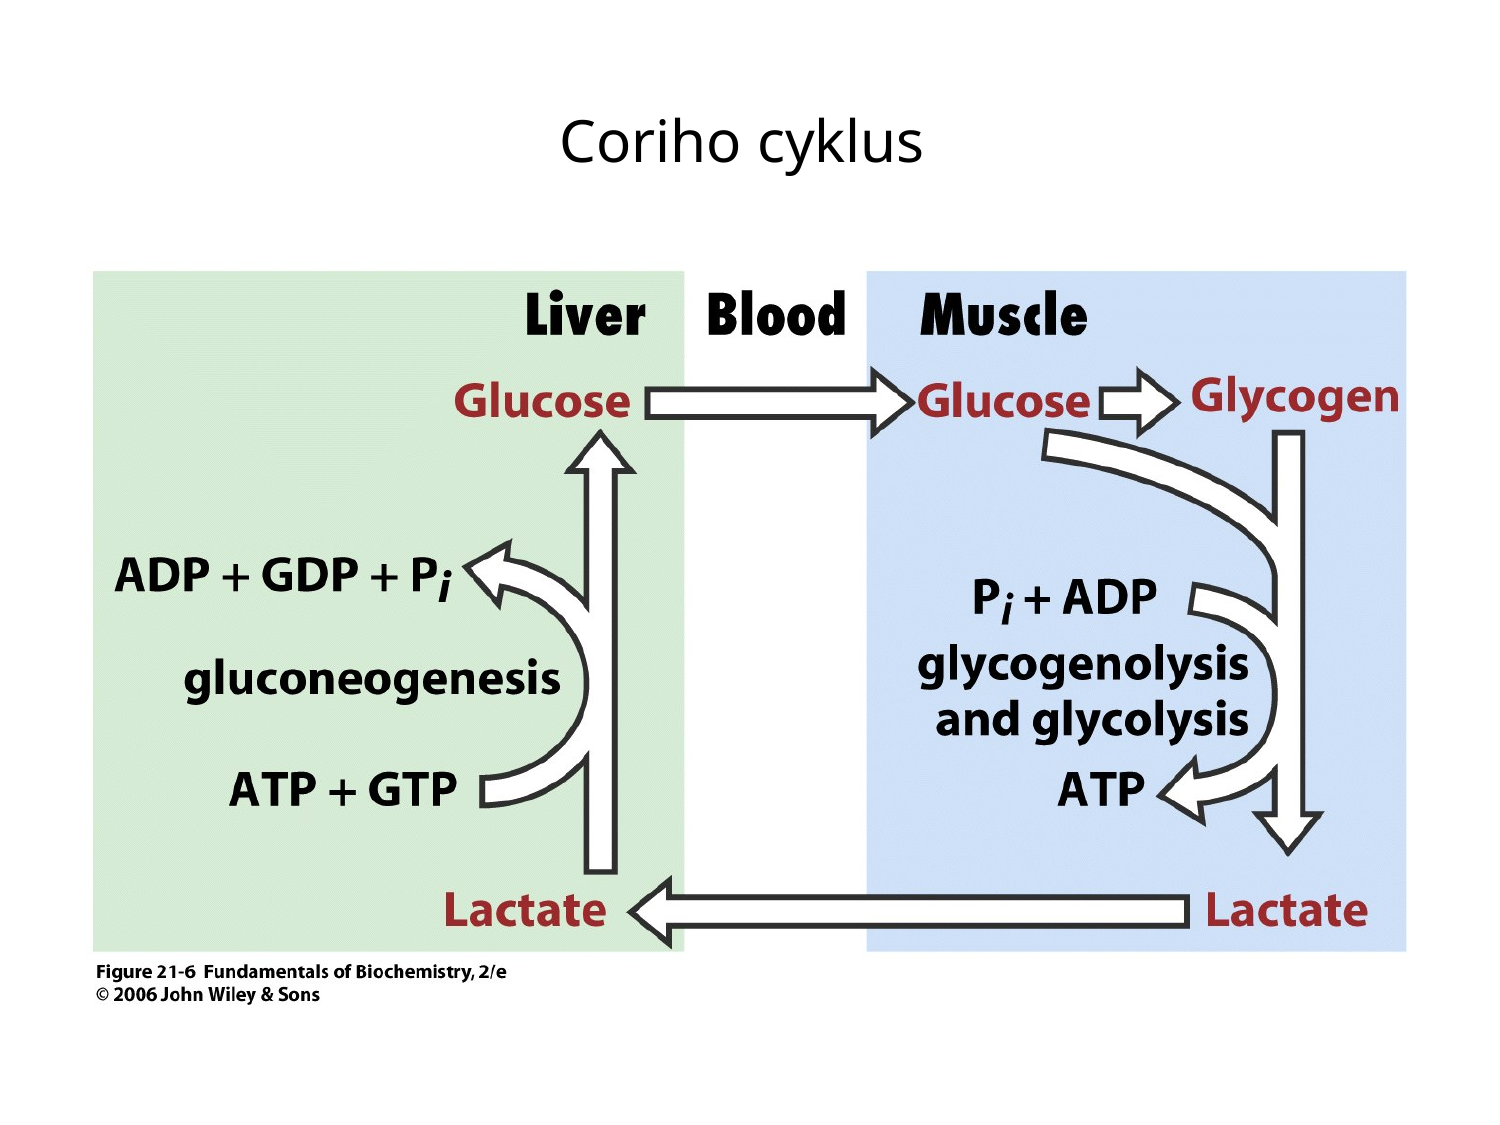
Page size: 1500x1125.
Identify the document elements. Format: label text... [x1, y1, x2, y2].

title Coriho cyklus [74, 44, 1426, 233]
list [85, 262, 1415, 1006]
